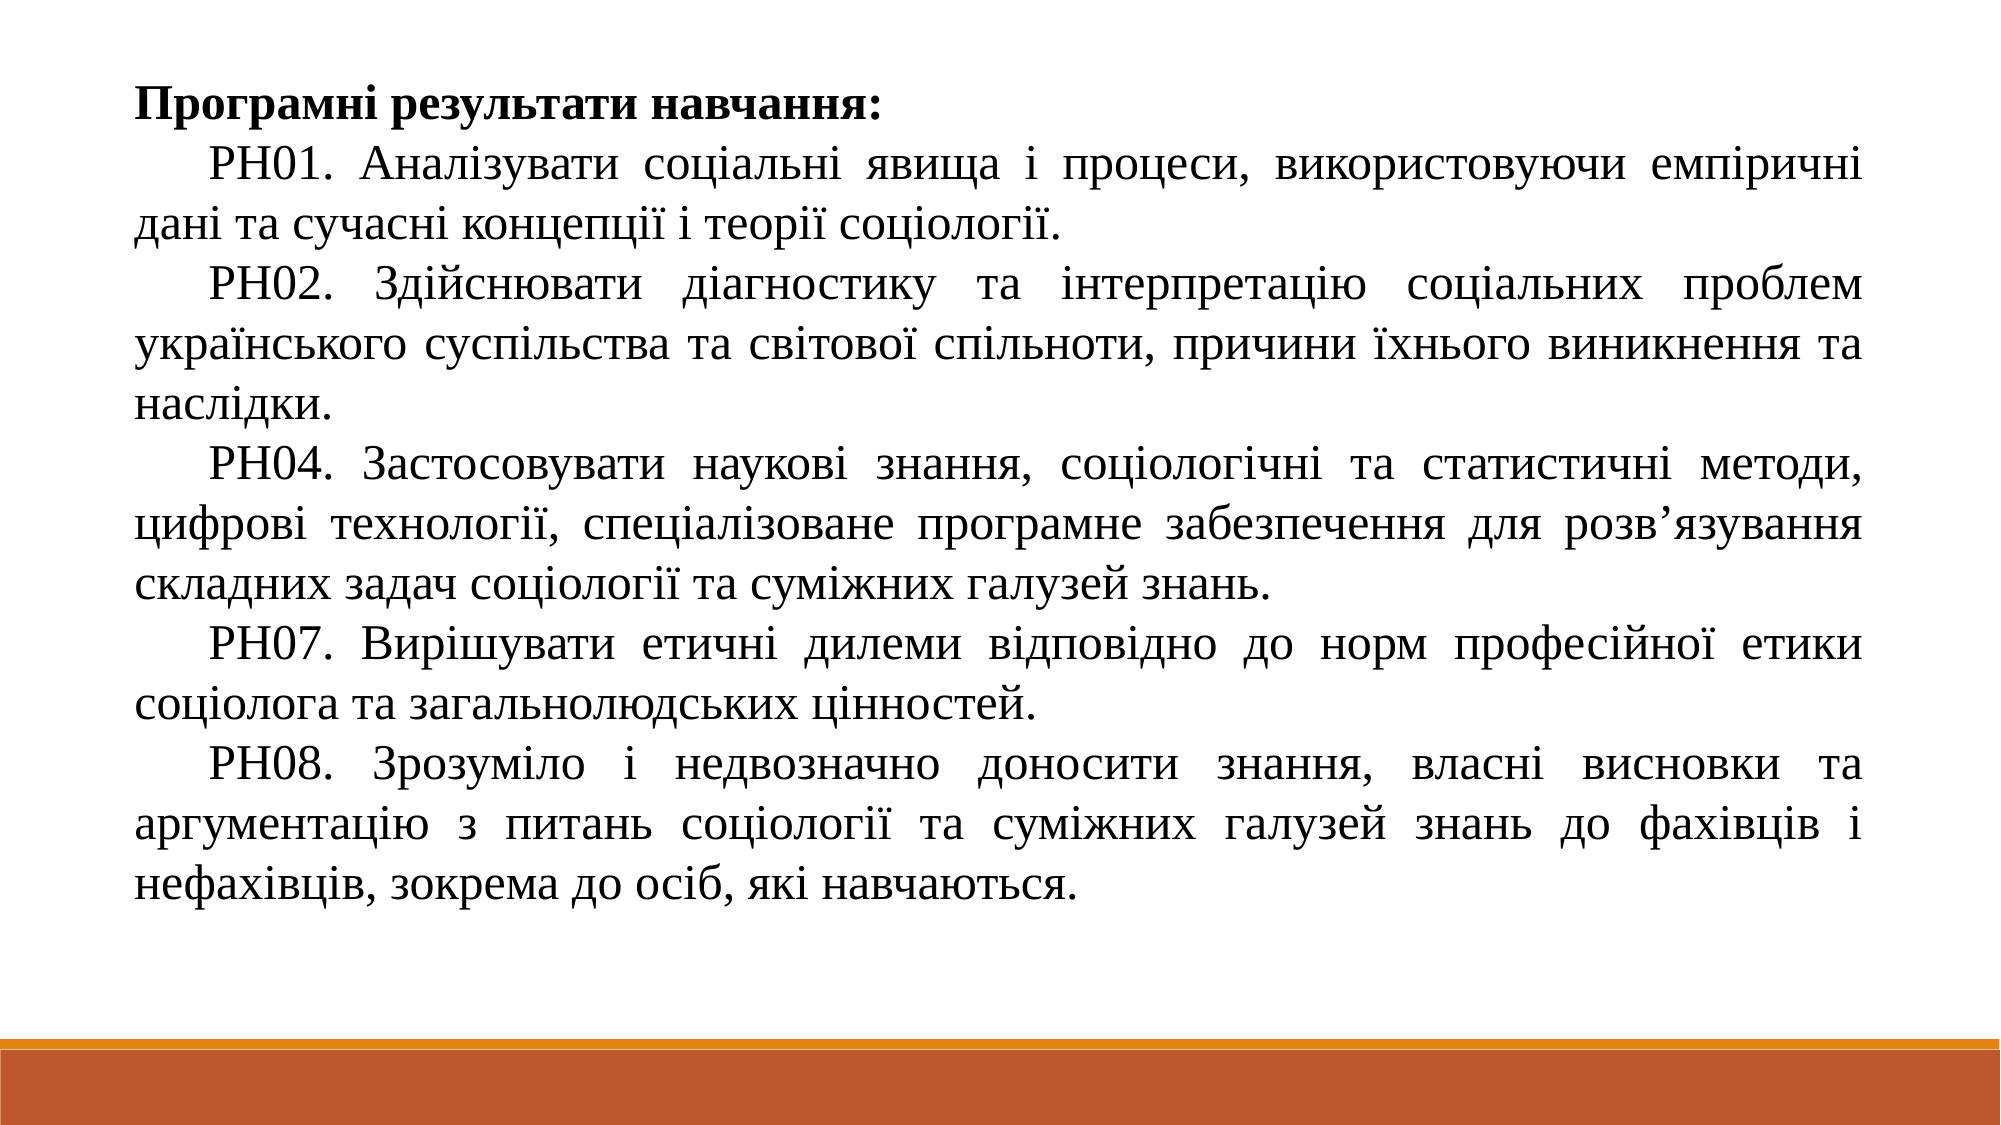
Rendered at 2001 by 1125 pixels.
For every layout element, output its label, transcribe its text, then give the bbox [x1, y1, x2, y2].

text_box Програмні результати навчання: РН01. Аналізувати соціальні явища і процеси, використовуючи емпіричні дані та сучасні концепції і теорії соціології. РН02. Здійснювати діагностику та інтерпретацію соціальних проблем українського суспільства та світової спільноти, причини їхнього виникнення та наслідки. РН04. Застосовувати наукові знання, соціологічні та статистичні методи, цифрові технології, спеціалізоване програмне забезпечення для розв’язування складних задач соціології та суміжних галузей знань. РН07. Вирішувати етичні дилеми відповідно до норм професійної етики соціолога та загальнолюдських цінностей. РН08. Зрозуміло і недвозначно доносити знання, власні висновки та аргументацію з питань соціології та суміжних галузей знань до фахівців і нефахівців, зокрема до осіб, які навчаються. [119, 62, 1879, 917]
